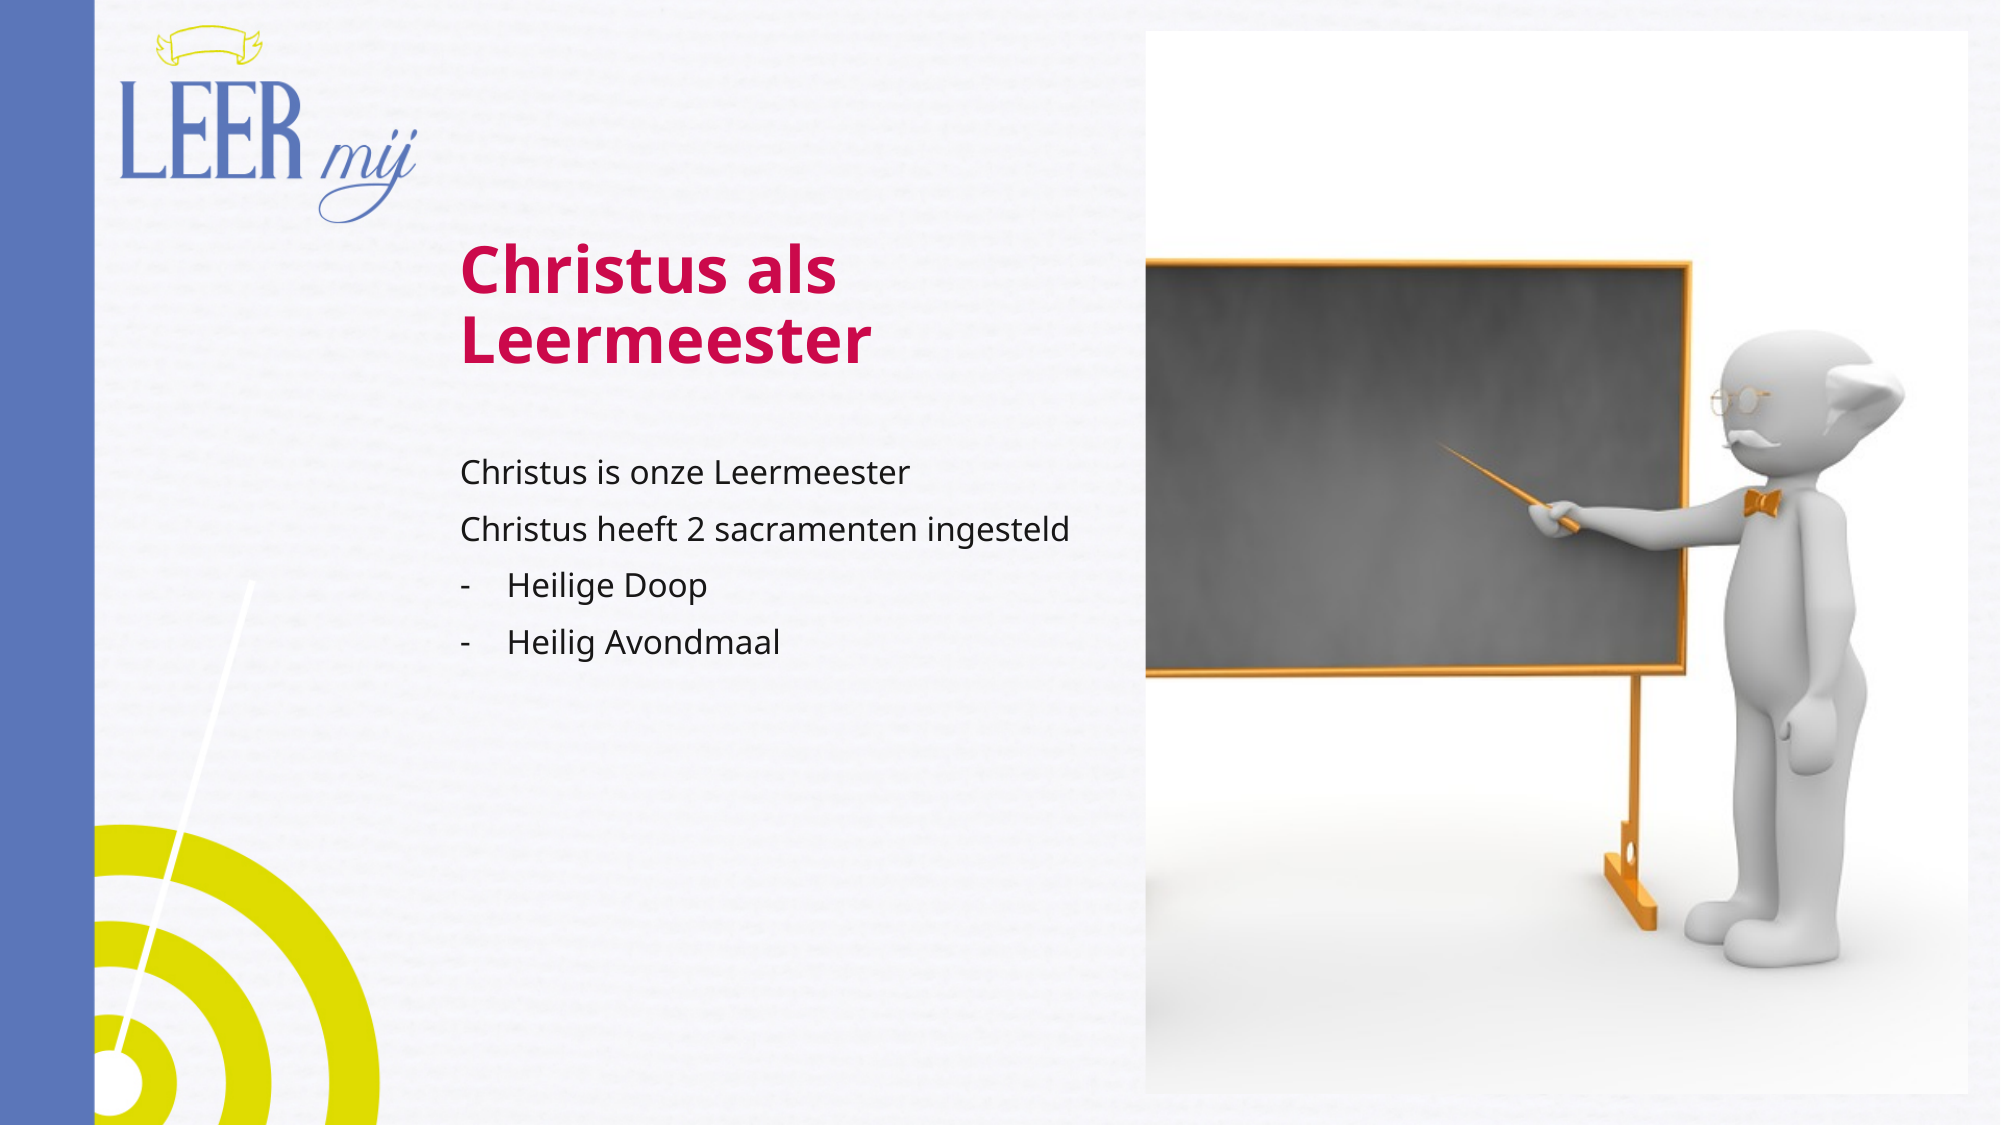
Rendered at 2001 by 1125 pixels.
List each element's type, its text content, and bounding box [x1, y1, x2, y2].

picture [0, 0, 2001, 1125]
list Christus is onze Leermeester Christus heeft 2 sacramenten ingesteld Heilige Doop Heilig Avondmaal [444, 448, 1105, 968]
title Christus als Leermeester [444, 229, 1102, 386]
